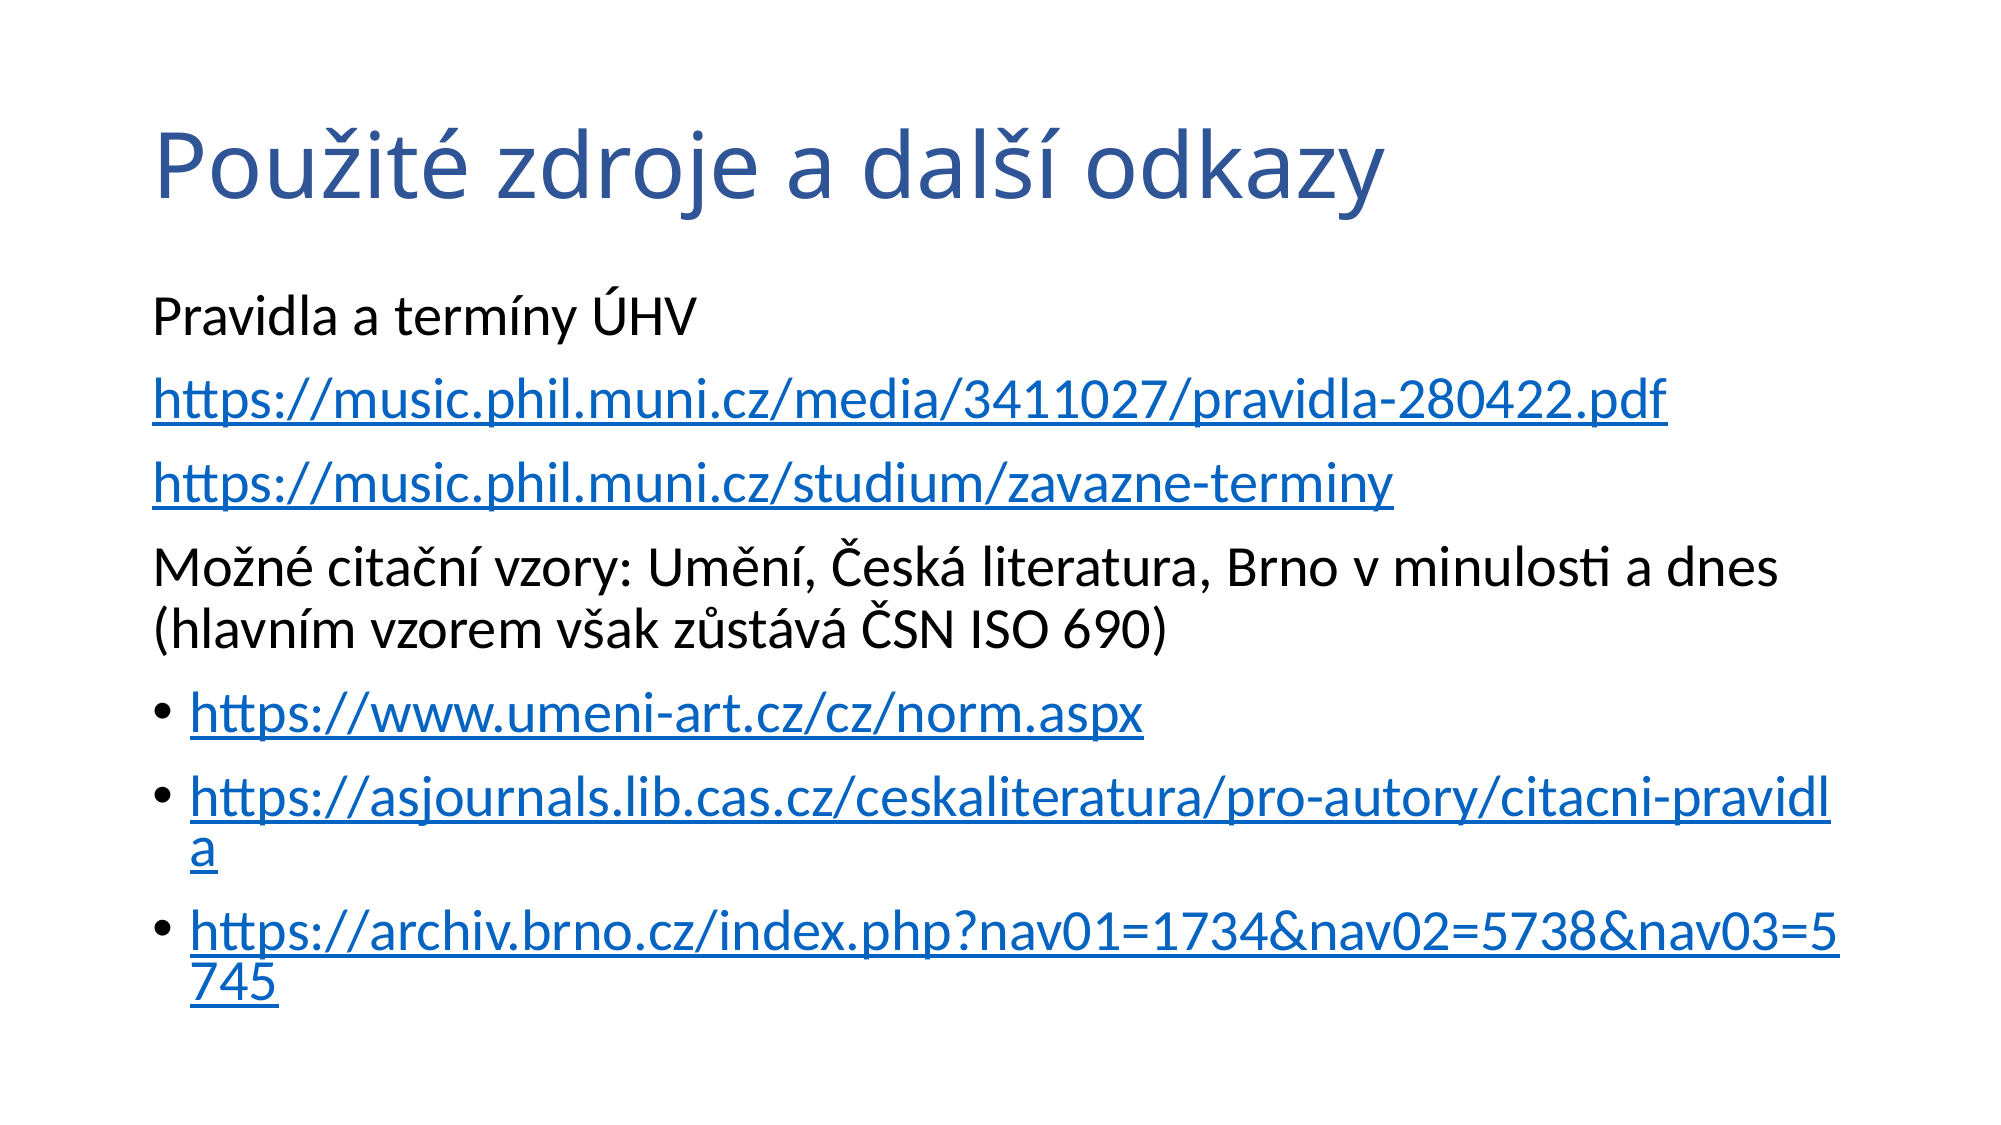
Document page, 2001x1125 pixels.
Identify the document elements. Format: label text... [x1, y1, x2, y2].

list Pravidla a termíny ÚHV https://music.phil.muni.cz/media/3411027/pravidla-280422.pdf https://music.phil.muni.cz/studium/zavazne-terminy Možné citační vzory: Umění, Česká literatura, Brno v minulosti a dnes (hlavním vzorem však zůstává ČSN ISO 690) https://www.umeni-art.cz/cz/norm.aspx https://asjournals.lib.cas.cz/ceskaliteratura/pro-autory/citacni-pravidla https://archiv.brno.cz/index.php?nav01=1734&nav02=5738&nav03=5745 [137, 277, 1863, 992]
title Použité zdroje a další odkazy [137, 59, 1863, 277]
